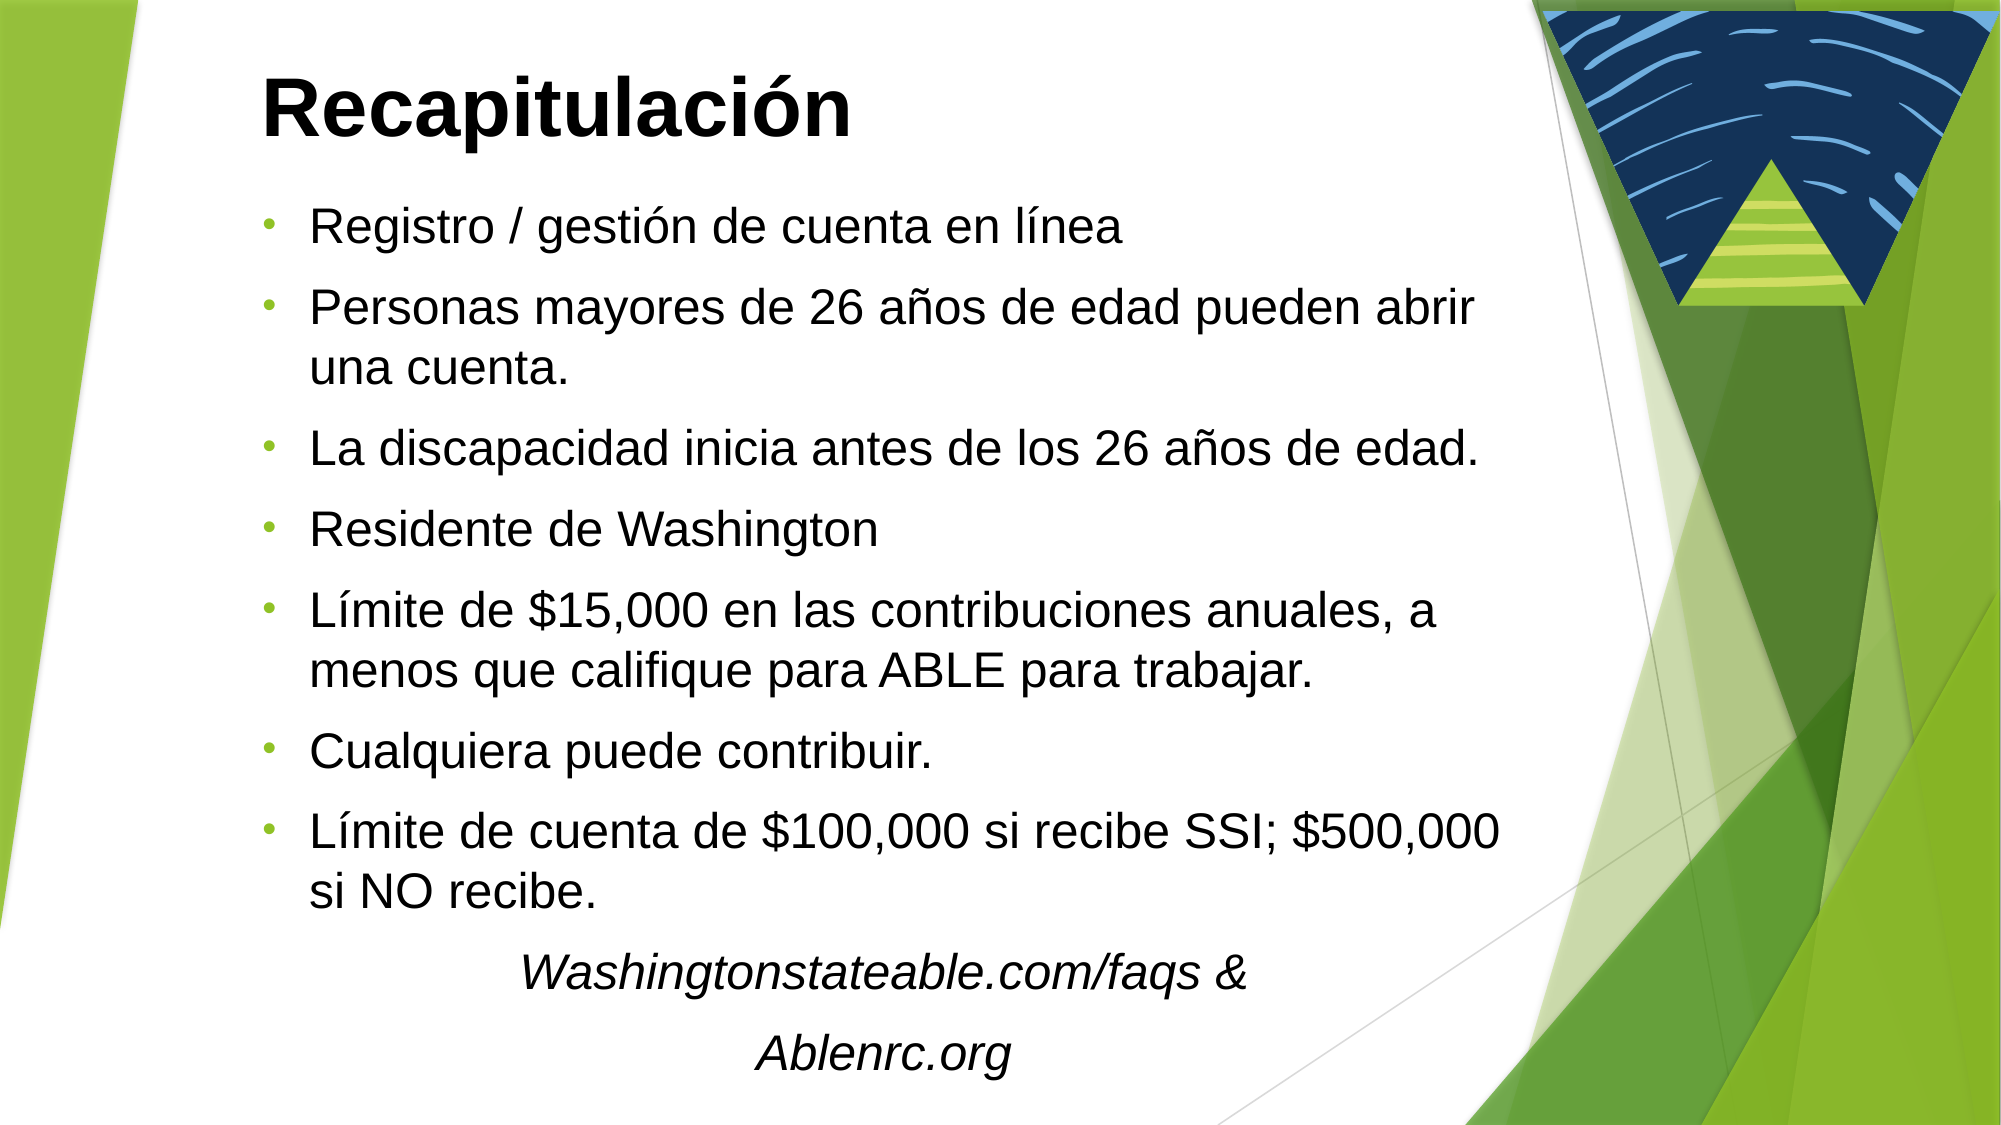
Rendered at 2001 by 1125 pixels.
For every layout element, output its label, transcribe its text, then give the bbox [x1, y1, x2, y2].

picture [1541, 10, 2000, 306]
text_box Recapitulación [247, 45, 1508, 161]
subtitle Registro / gestión de cuenta en línea Personas mayores de 26 años de edad pueden abrir una cuenta. La discapacidad inicia antes de los 26 años de edad. Residente de Washington Límite de $15,000 en las contribuciones anuales, a menos que califique para ABLE para trabajar. Cualquiera puede contribuir. Límite de cuenta de $100,000 si recibe SSI; $500,000 si NO recibe. Washingtonstateable.com/faqs & Ablenrc.org [247, 186, 1522, 1047]
